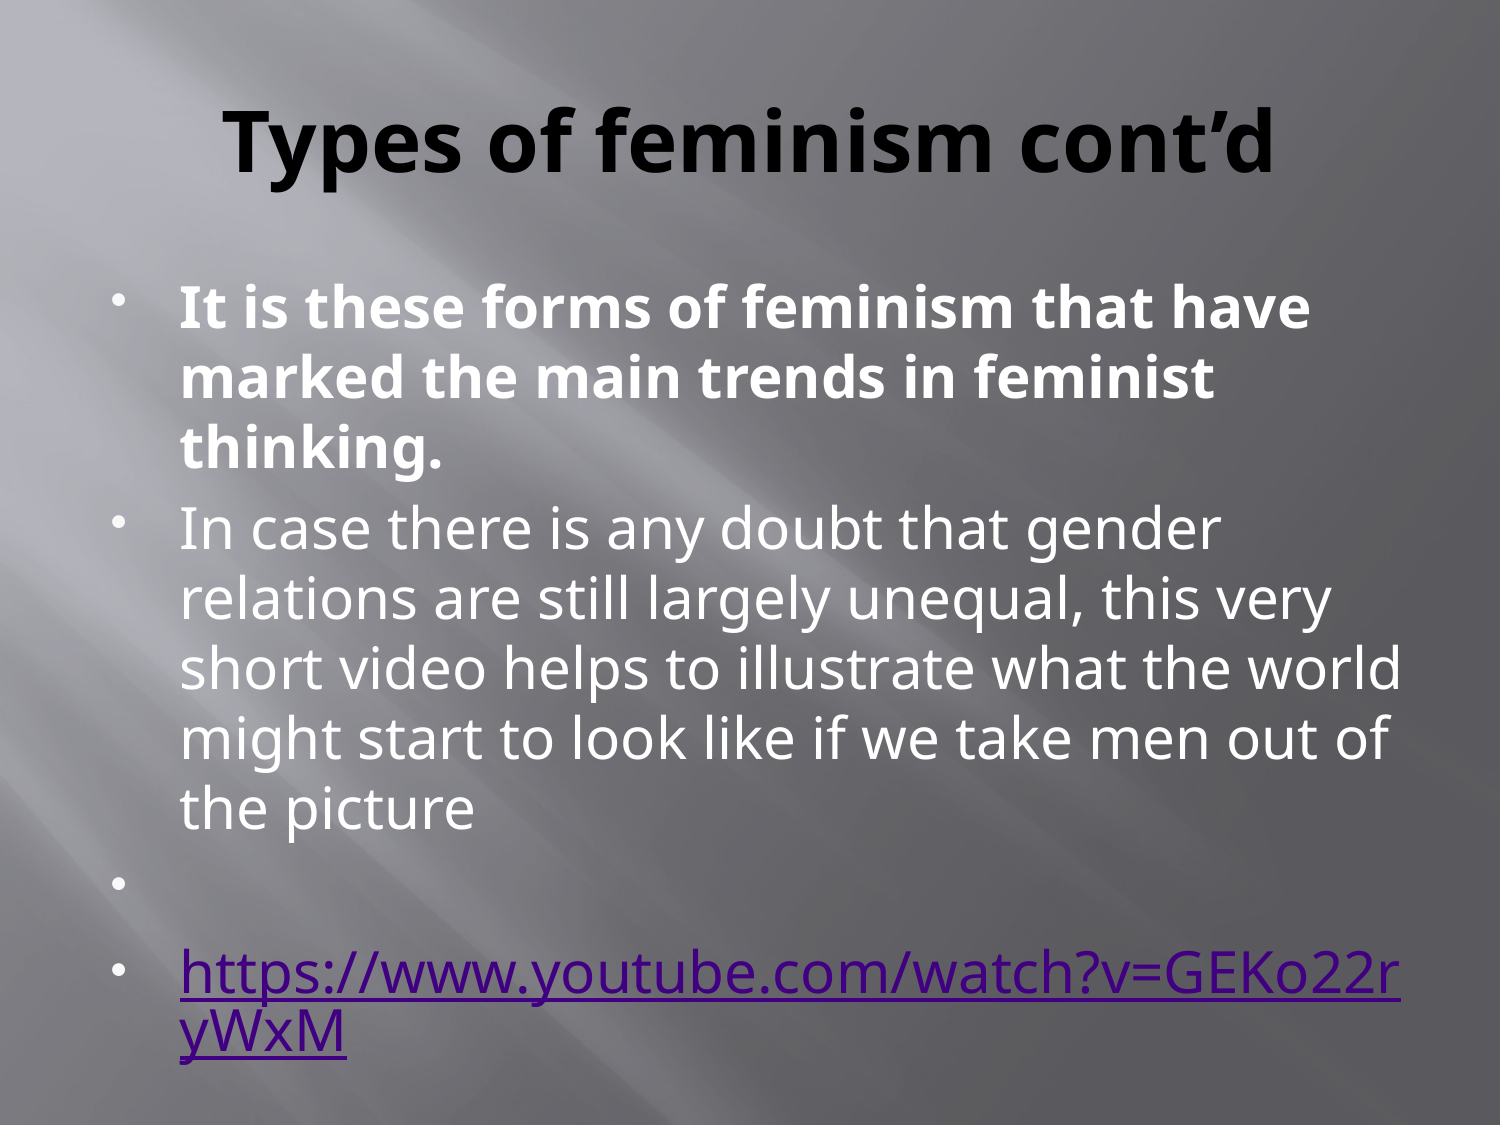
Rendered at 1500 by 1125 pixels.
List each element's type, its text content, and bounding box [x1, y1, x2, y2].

list It is these forms of feminism that have marked the main trends in feminist thinking. In case there is any doubt that gender relations are still largely unequal, this very short video helps to illustrate what the world might start to look like if we take men out of the picture https://www.youtube.com/watch?v=GEKo22ryWxM [75, 262, 1425, 1035]
title Types of feminism cont’d [75, 45, 1425, 233]
